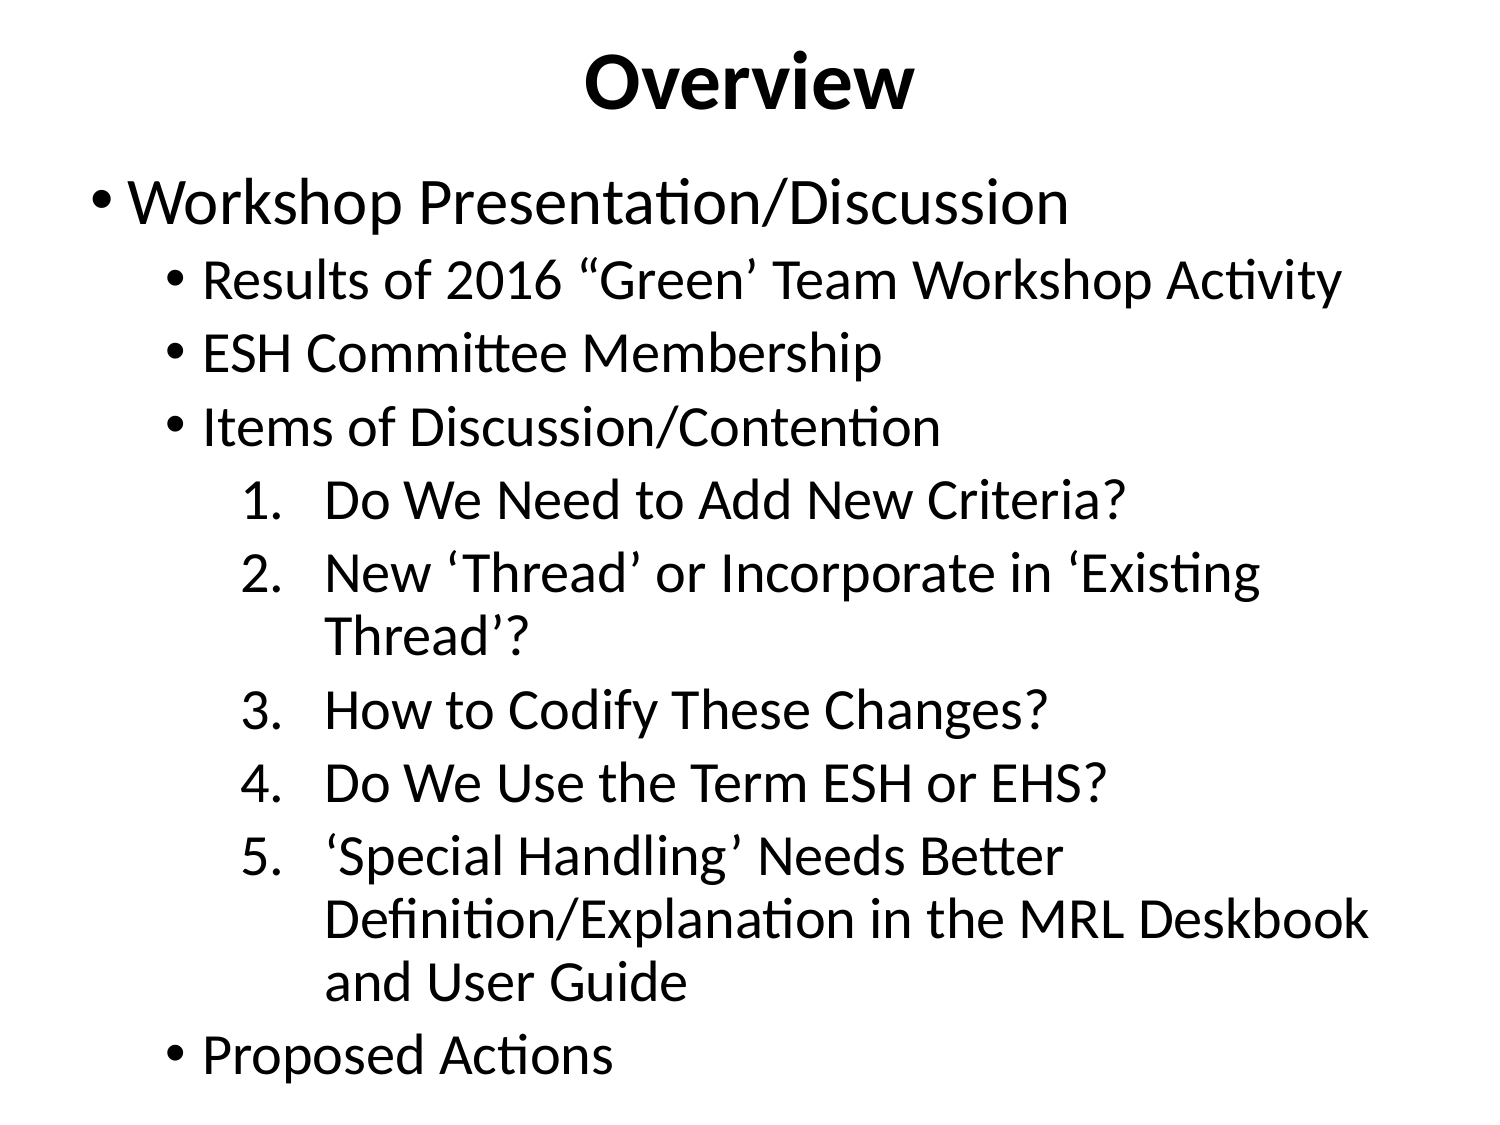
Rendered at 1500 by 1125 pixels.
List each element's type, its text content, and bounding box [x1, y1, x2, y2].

title Overview [103, 26, 1397, 140]
list Workshop Presentation/Discussion Results of 2016 “Green’ Team Workshop Activity ESH Committee Membership Items of Discussion/Contention Do We Need to Add New Criteria? New ‘Thread’ or Incorporate in ‘Existing Thread’? How to Codify These Changes? Do We Use the Term ESH or EHS? ‘Special Handling’ Needs Better Definition/Explanation in the MRL Deskbook and User Guide Proposed Actions [75, 182, 1425, 1073]
